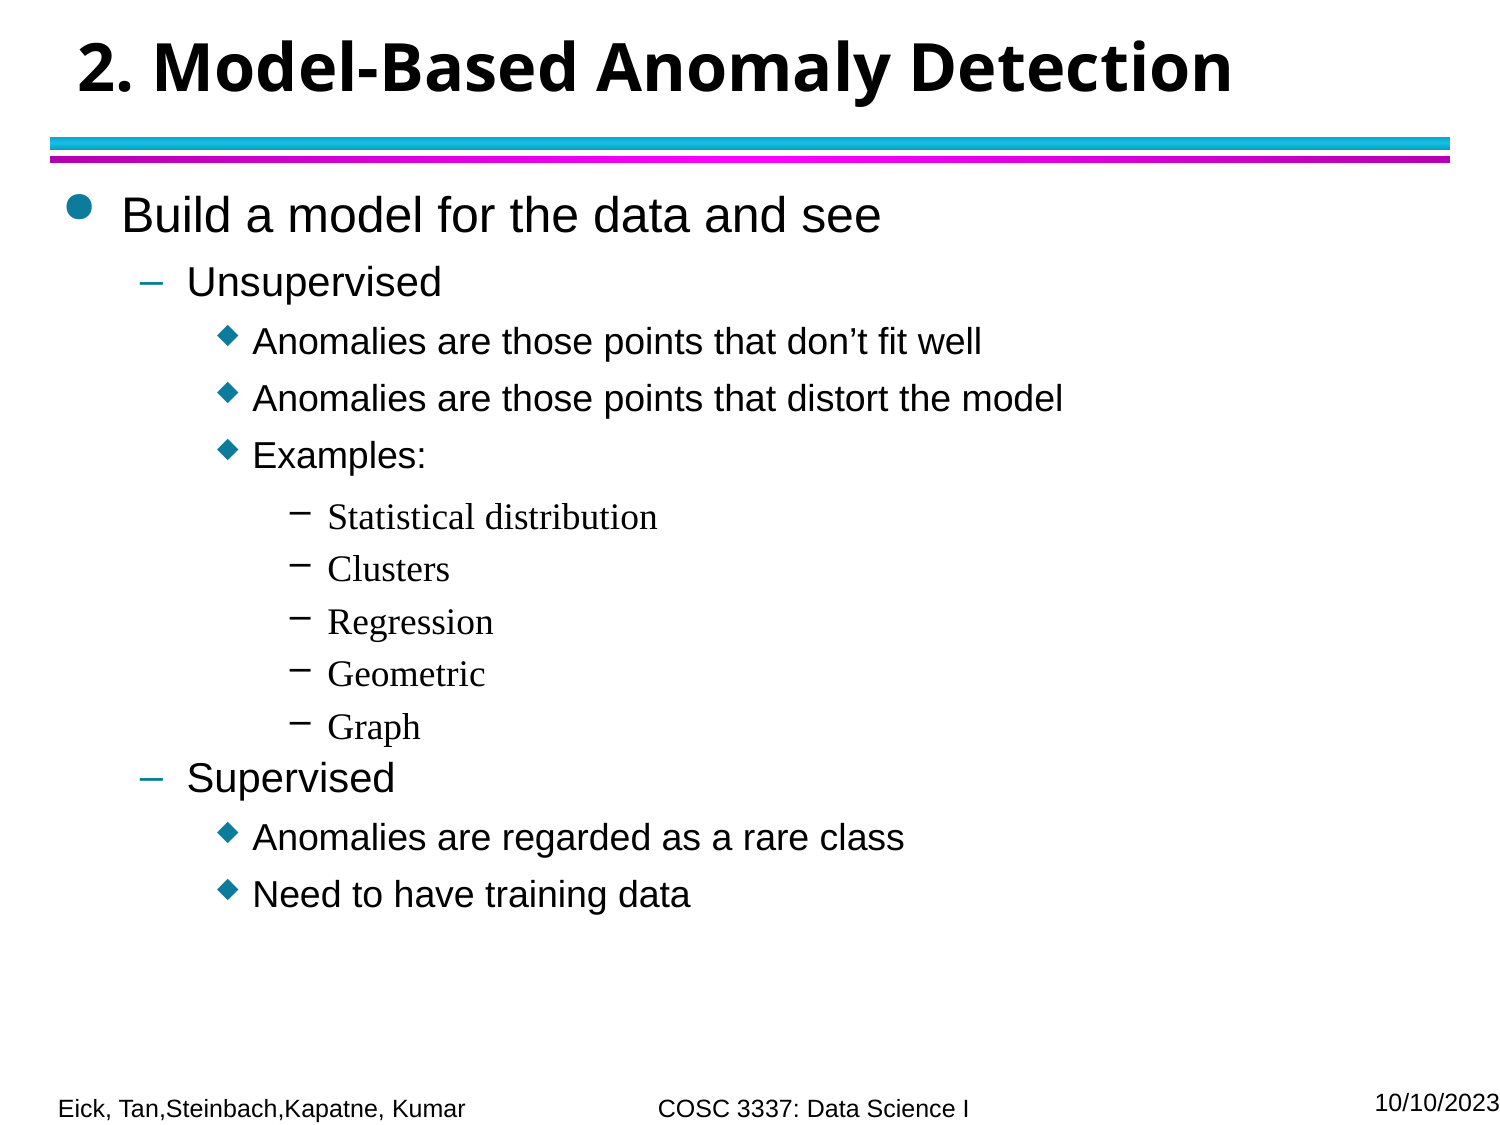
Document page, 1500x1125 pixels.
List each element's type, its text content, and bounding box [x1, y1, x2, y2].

list Build a model for the data and see Unsupervised Anomalies are those points that don’t fit well Anomalies are those points that distort the model Examples: Statistical distribution Clusters Regression Geometric Graph Supervised Anomalies are regarded as a rare class Need to have training data [50, 174, 1458, 1025]
title 2. Model-Based Anomaly Detection [62, 24, 1421, 113]
